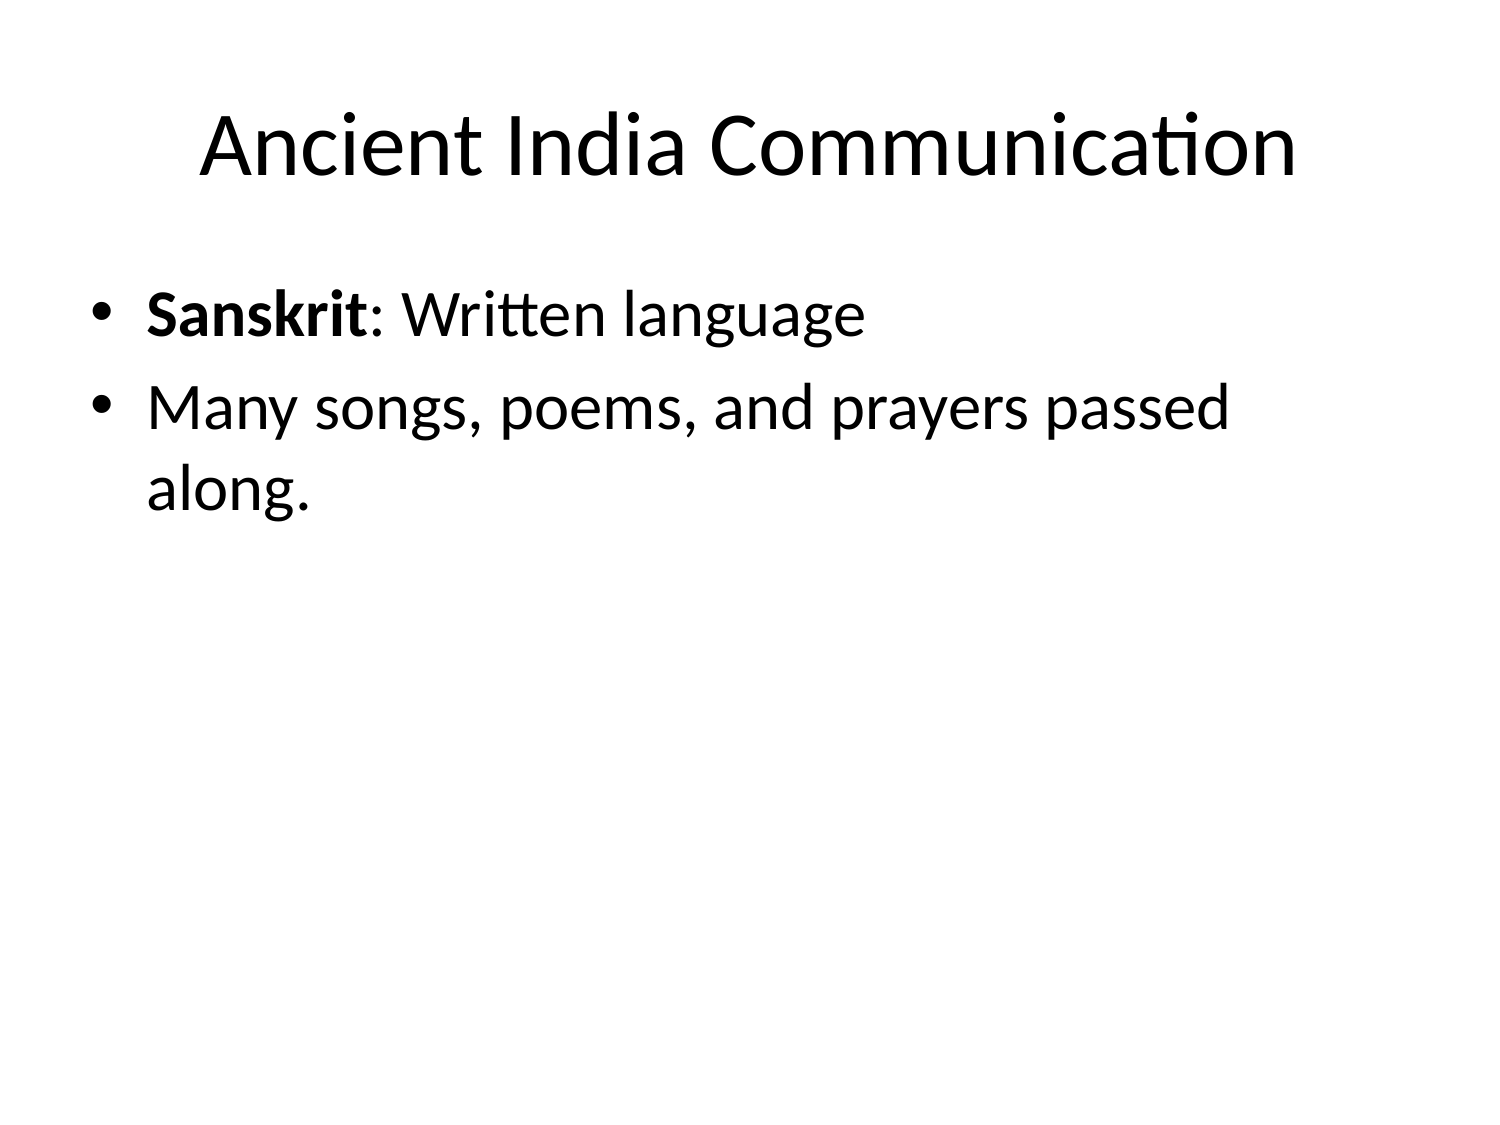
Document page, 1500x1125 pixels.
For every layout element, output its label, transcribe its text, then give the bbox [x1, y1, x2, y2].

list Sanskrit: Written language Many songs, poems, and prayers passed along. [75, 262, 1425, 1005]
title Ancient India Communication [75, 45, 1425, 233]
